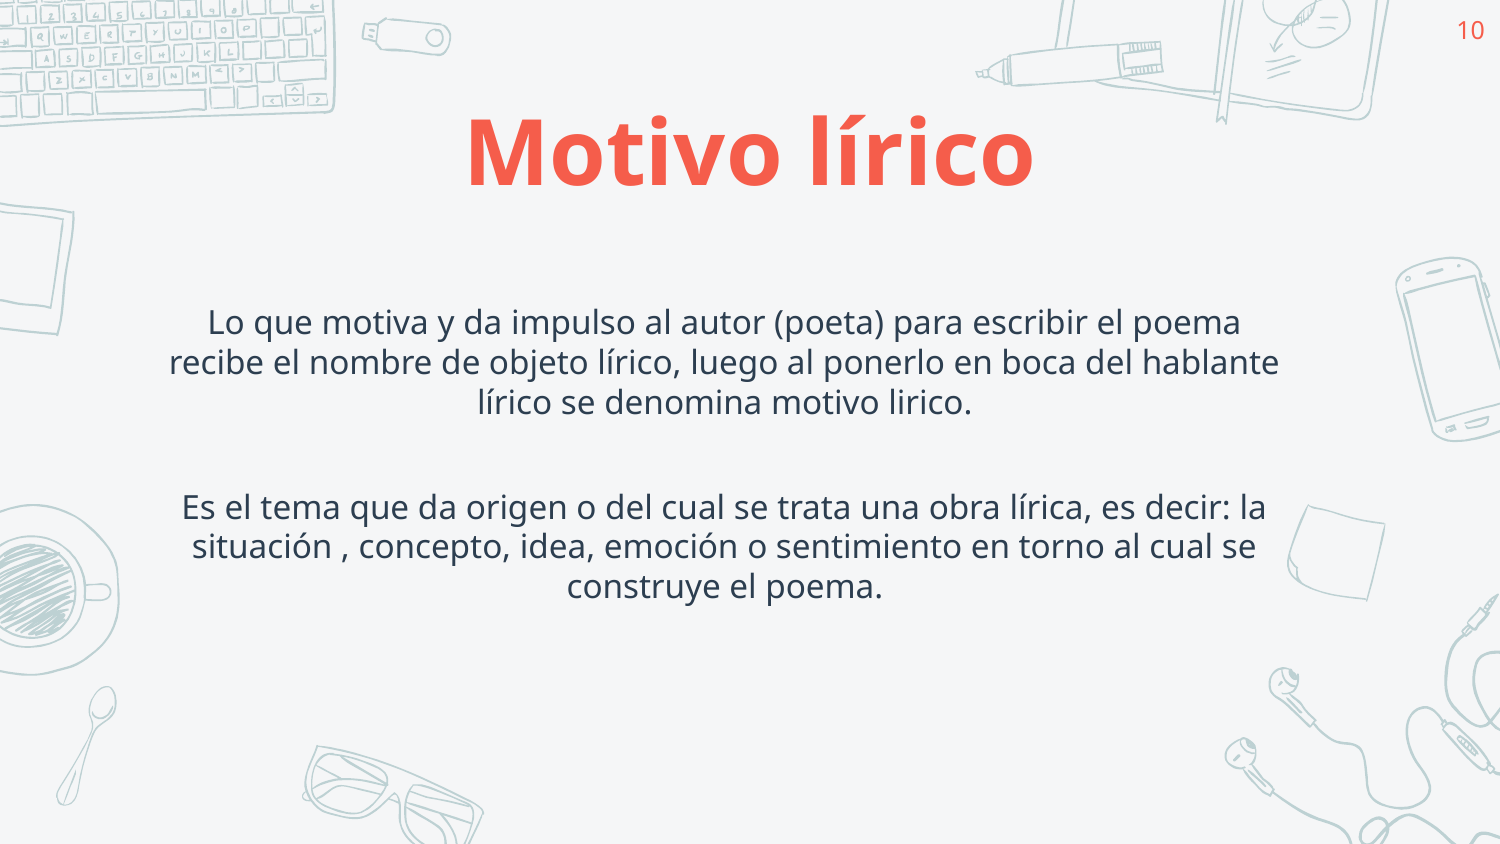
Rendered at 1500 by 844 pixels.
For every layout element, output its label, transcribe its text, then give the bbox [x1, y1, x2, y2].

list Lo que motiva y da impulso al autor (poeta) para escribir el poema recibe el nombre de objeto lírico, luego al ponerlo en boca del hablante lírico se denomina motivo lirico. Es el tema que da origen o del cual se trata una obra lírica, es decir: la situación , concepto, idea, emoción o sentimiento en torno al cual se construye el poema. [147, 286, 1303, 485]
title Motivo lírico [172, 123, 1328, 219]
slide_number 10 [1435, 0, 1500, 53]
